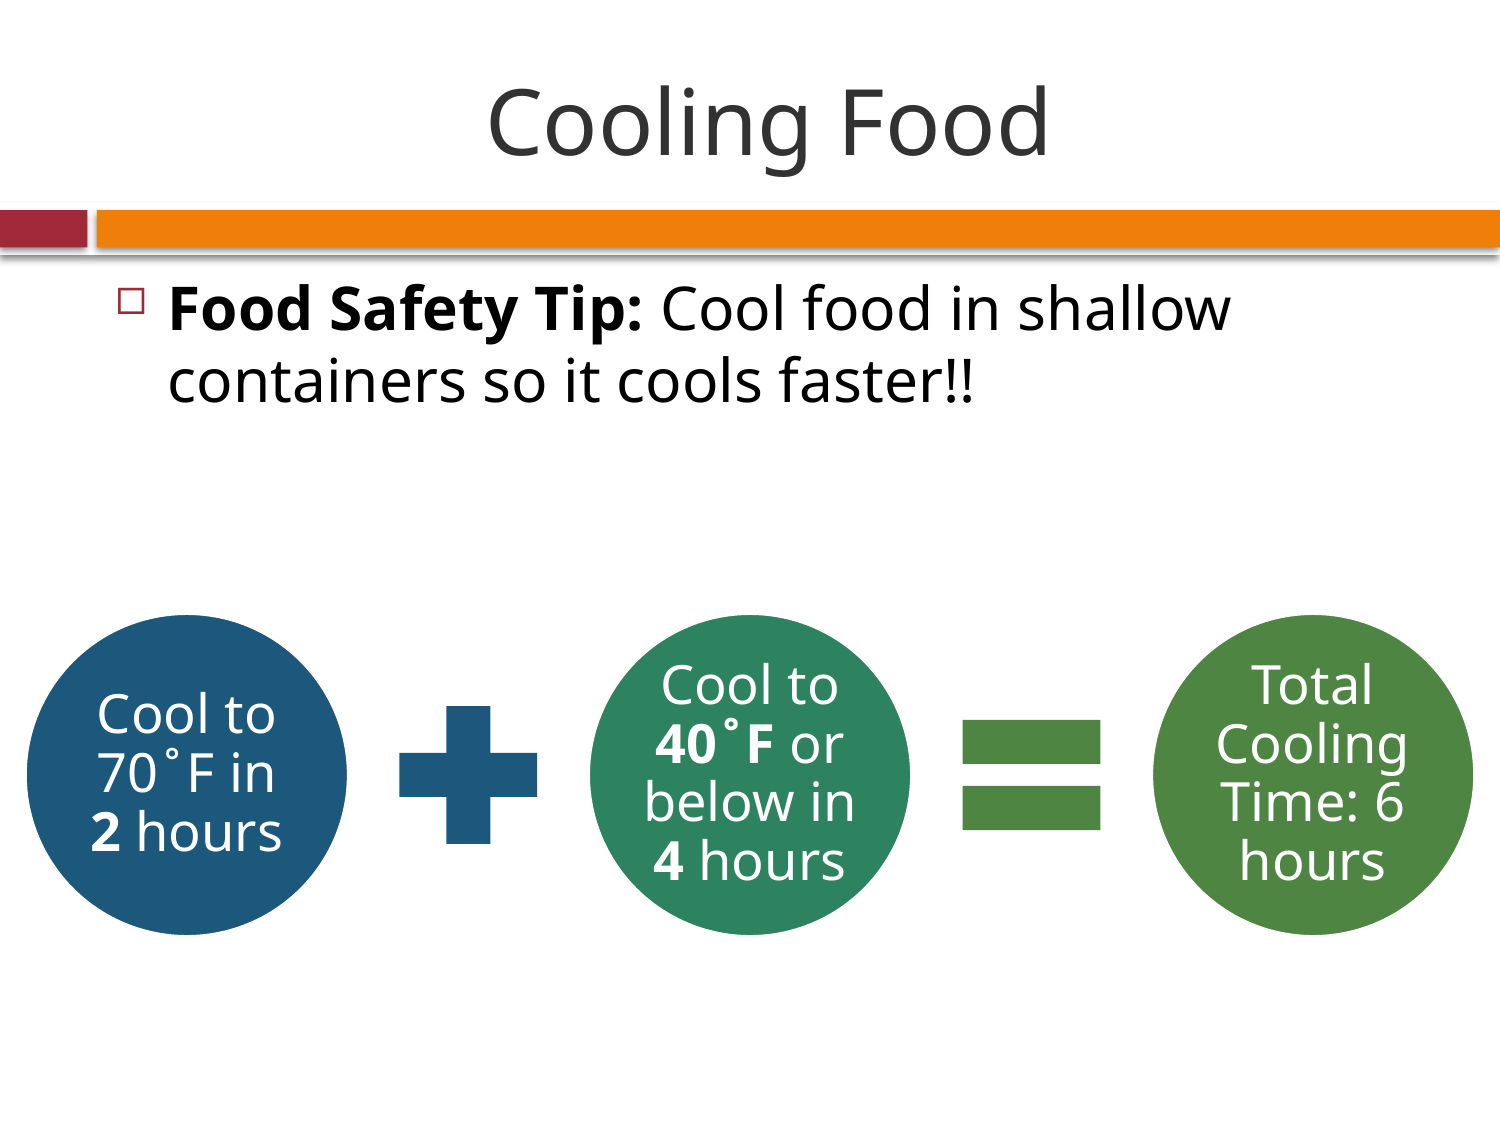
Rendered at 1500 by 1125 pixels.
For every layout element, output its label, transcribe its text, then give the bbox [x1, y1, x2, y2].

title Cooling Food [100, 37, 1438, 200]
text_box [24, 424, 1476, 1125]
list Food Safety Tip: Cool food in shallow containers so it cools faster!! [100, 262, 1438, 423]
